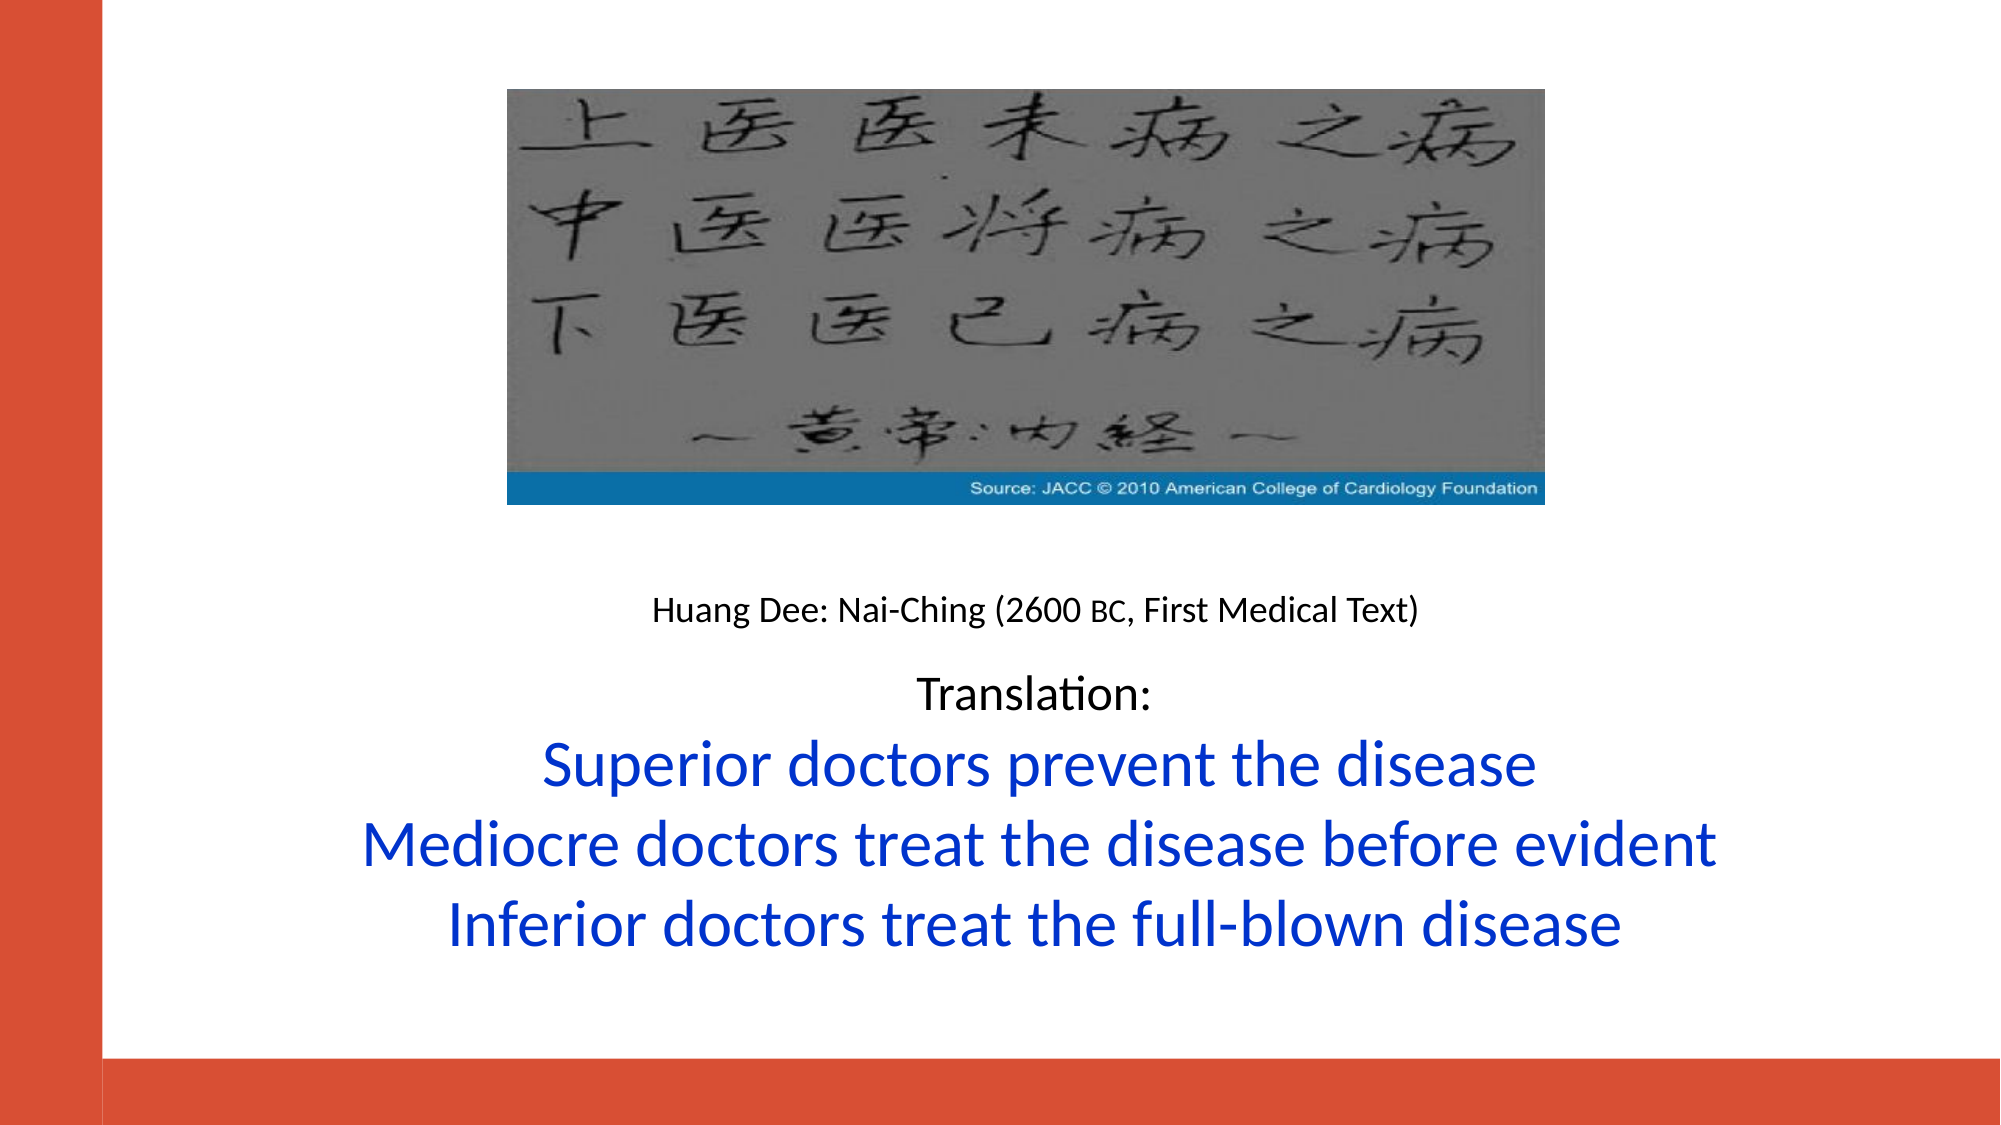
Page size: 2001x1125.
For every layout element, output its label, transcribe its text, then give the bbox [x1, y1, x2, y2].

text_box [469, 33, 1567, 506]
text_box Huang Dee: Nai-Ching (2600 BC, First Medical Text) Translation: Superior doctors prevent the disease Mediocre doctors treat the disease before evident Inferior doctors treat the full-blown disease [346, 577, 1734, 968]
